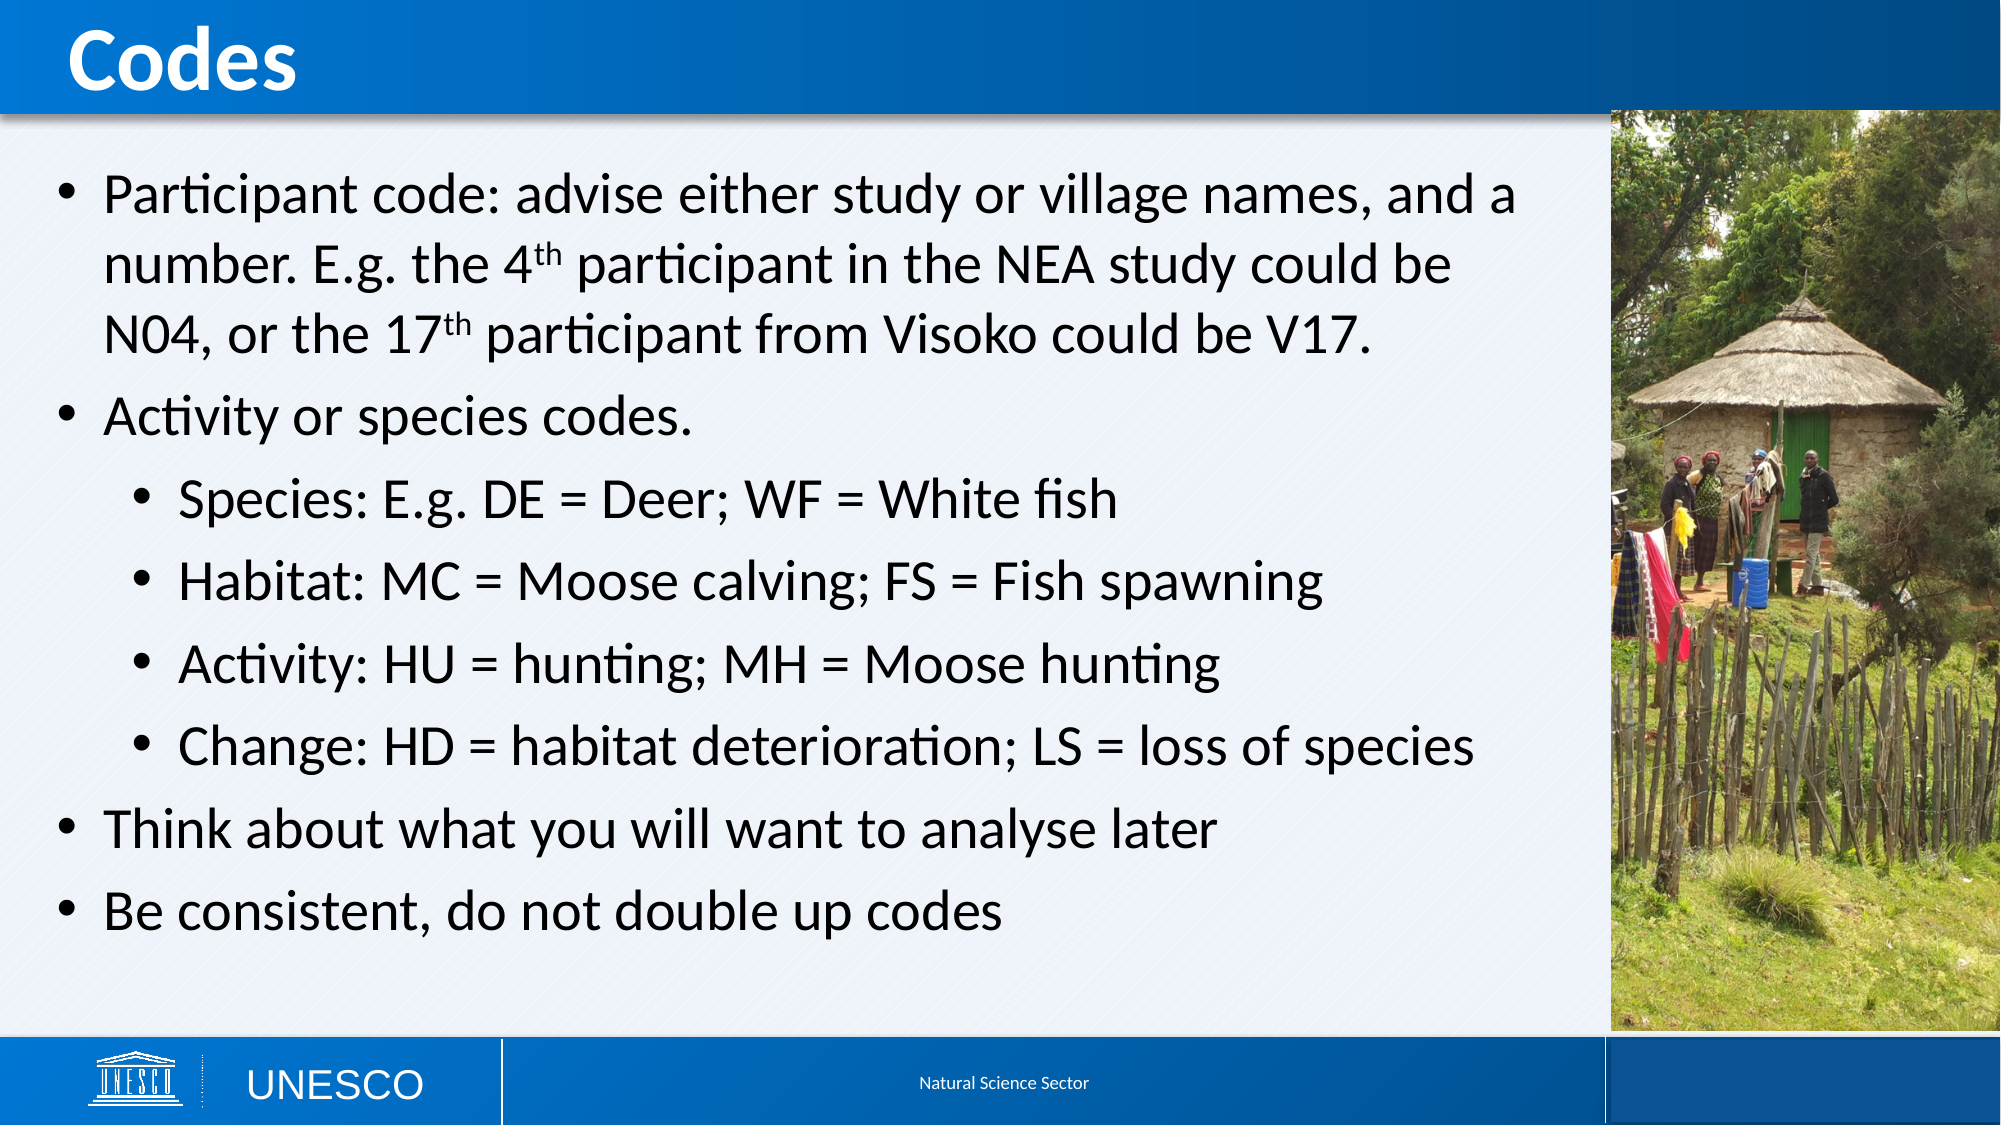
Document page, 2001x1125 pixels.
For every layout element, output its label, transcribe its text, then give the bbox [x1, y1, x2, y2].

picture [88, 1051, 183, 1106]
picture [1610, 110, 2000, 1032]
text_box [1610, 1039, 2000, 1123]
text_box Participant code: advise either study or village names, and a number. E.g. the 4th participant in the NEA study could be N04, or the 17th participant from Visoko could be V17. Activity or species codes. Species: E.g. DE = Deer; WF = White fish Habitat: MC = Moose calving; FS = Fish spawning Activity: HU = hunting; MH = Moose hunting Change: HD = habitat deterioration; LS = loss of species Think about what you will want to analyse later Be consistent, do not double up codes [41, 147, 1582, 950]
title Codes [68, 31, 1891, 102]
picture [185, 1051, 219, 1125]
